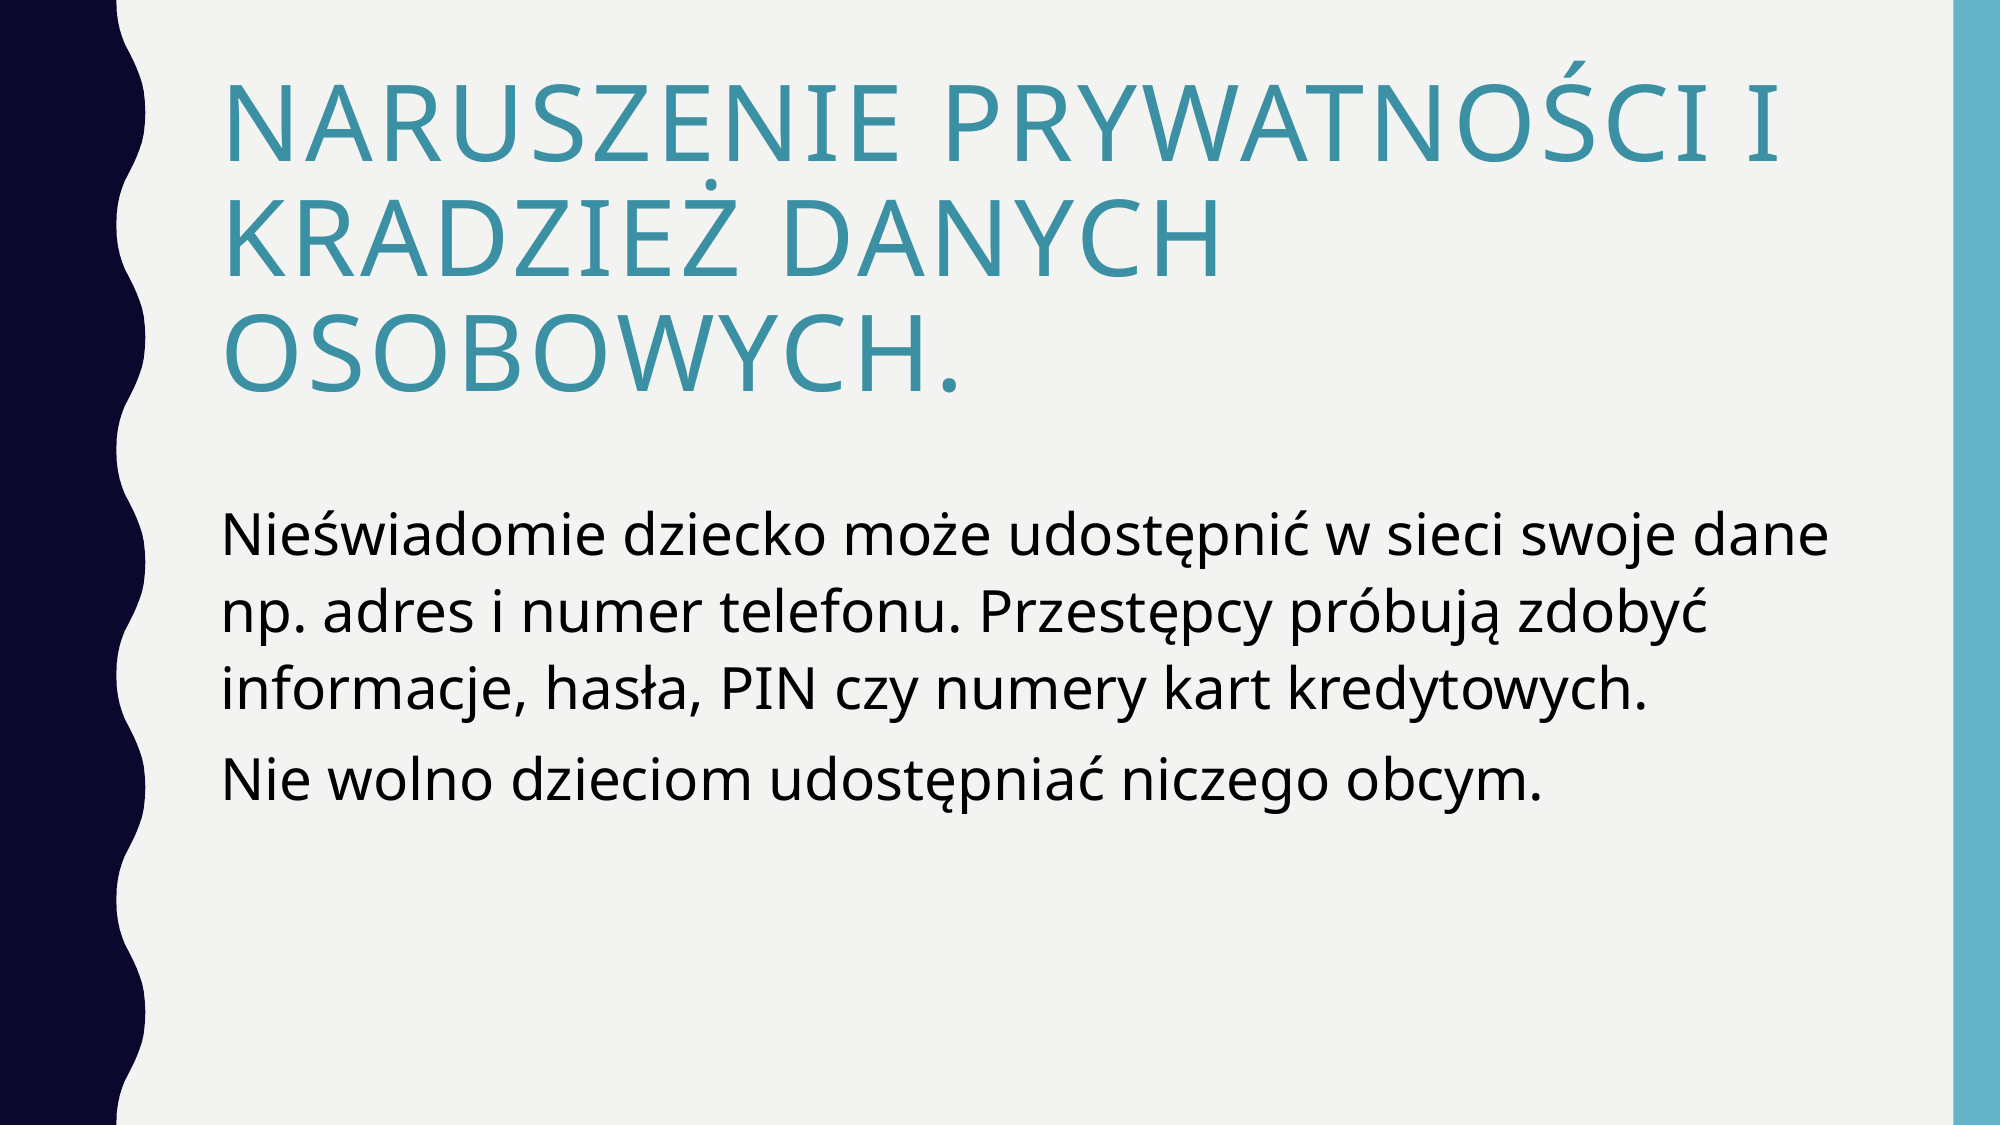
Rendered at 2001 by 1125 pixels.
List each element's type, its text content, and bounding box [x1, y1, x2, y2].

list Nieświadomie dziecko może udostępnić w sieci swoje dane np. adres i numer telefonu. Przestępcy próbują zdobyć informacje, hasła, PIN czy numery kart kredytowych. Nie wolno dzieciom udostępniać niczego obcym. [205, 482, 1875, 965]
title Naruszenie prywatności i kradzież danych osobowych. [205, 62, 1875, 308]
